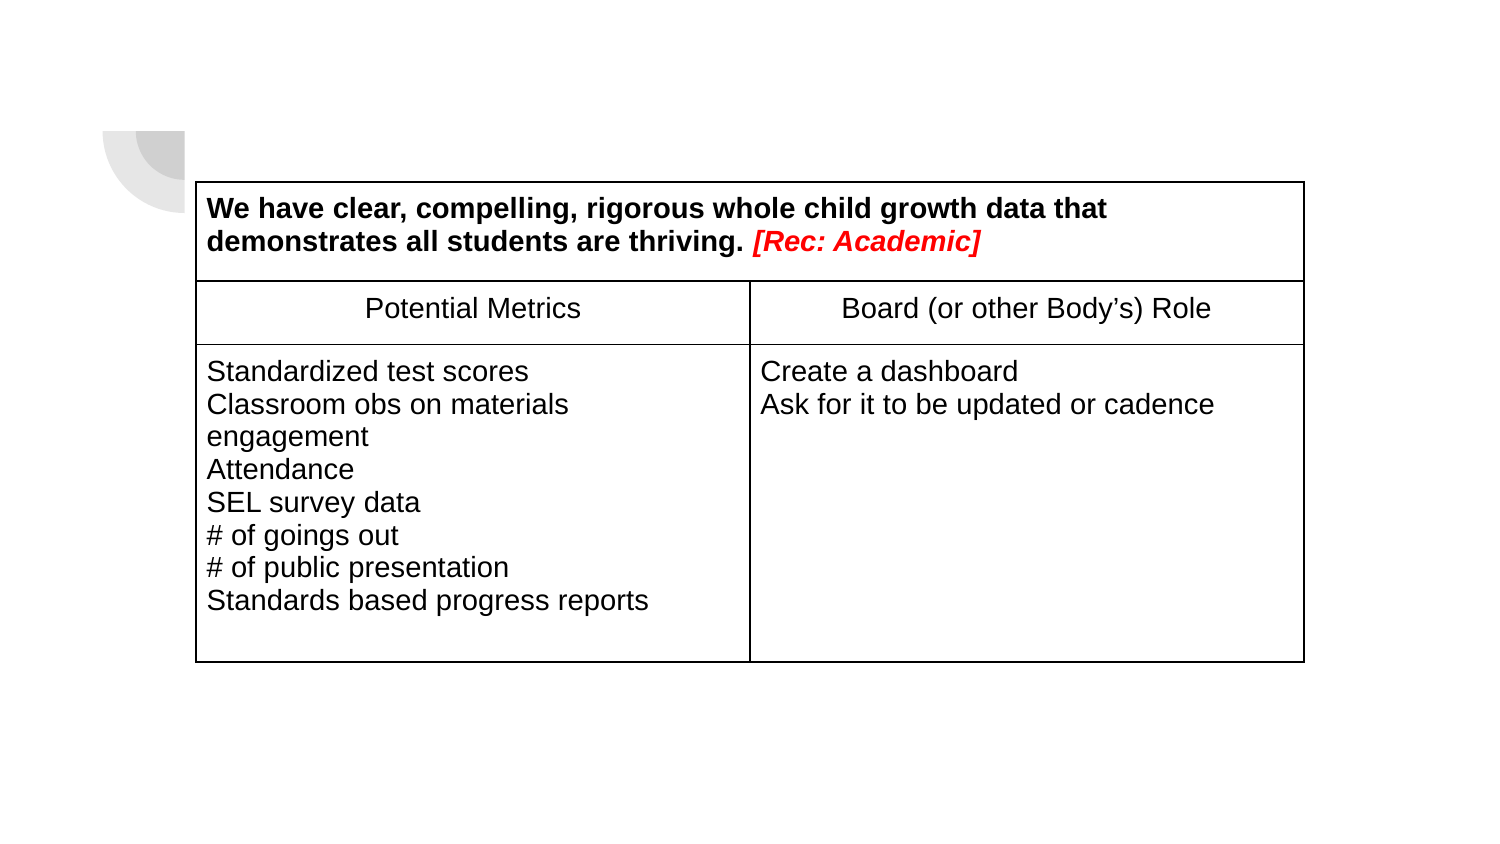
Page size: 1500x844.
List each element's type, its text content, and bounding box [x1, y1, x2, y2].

table_cell Standardized test scores Classroom obs on materials engagement Attendance SEL survey data # of goings out # of public presentation Standards based progress reports [197, 345, 749, 661]
table_header We have clear, compelling, rigorous whole child growth data that demonstrates all students are thriving. [Rec: Academic] [197, 183, 1303, 280]
table_cell Create a dashboard Ask for it to be updated or cadence [751, 345, 1303, 661]
table_cell Board (or other Body’s) Role [751, 282, 1303, 344]
table_cell Potential Metrics [197, 282, 749, 344]
